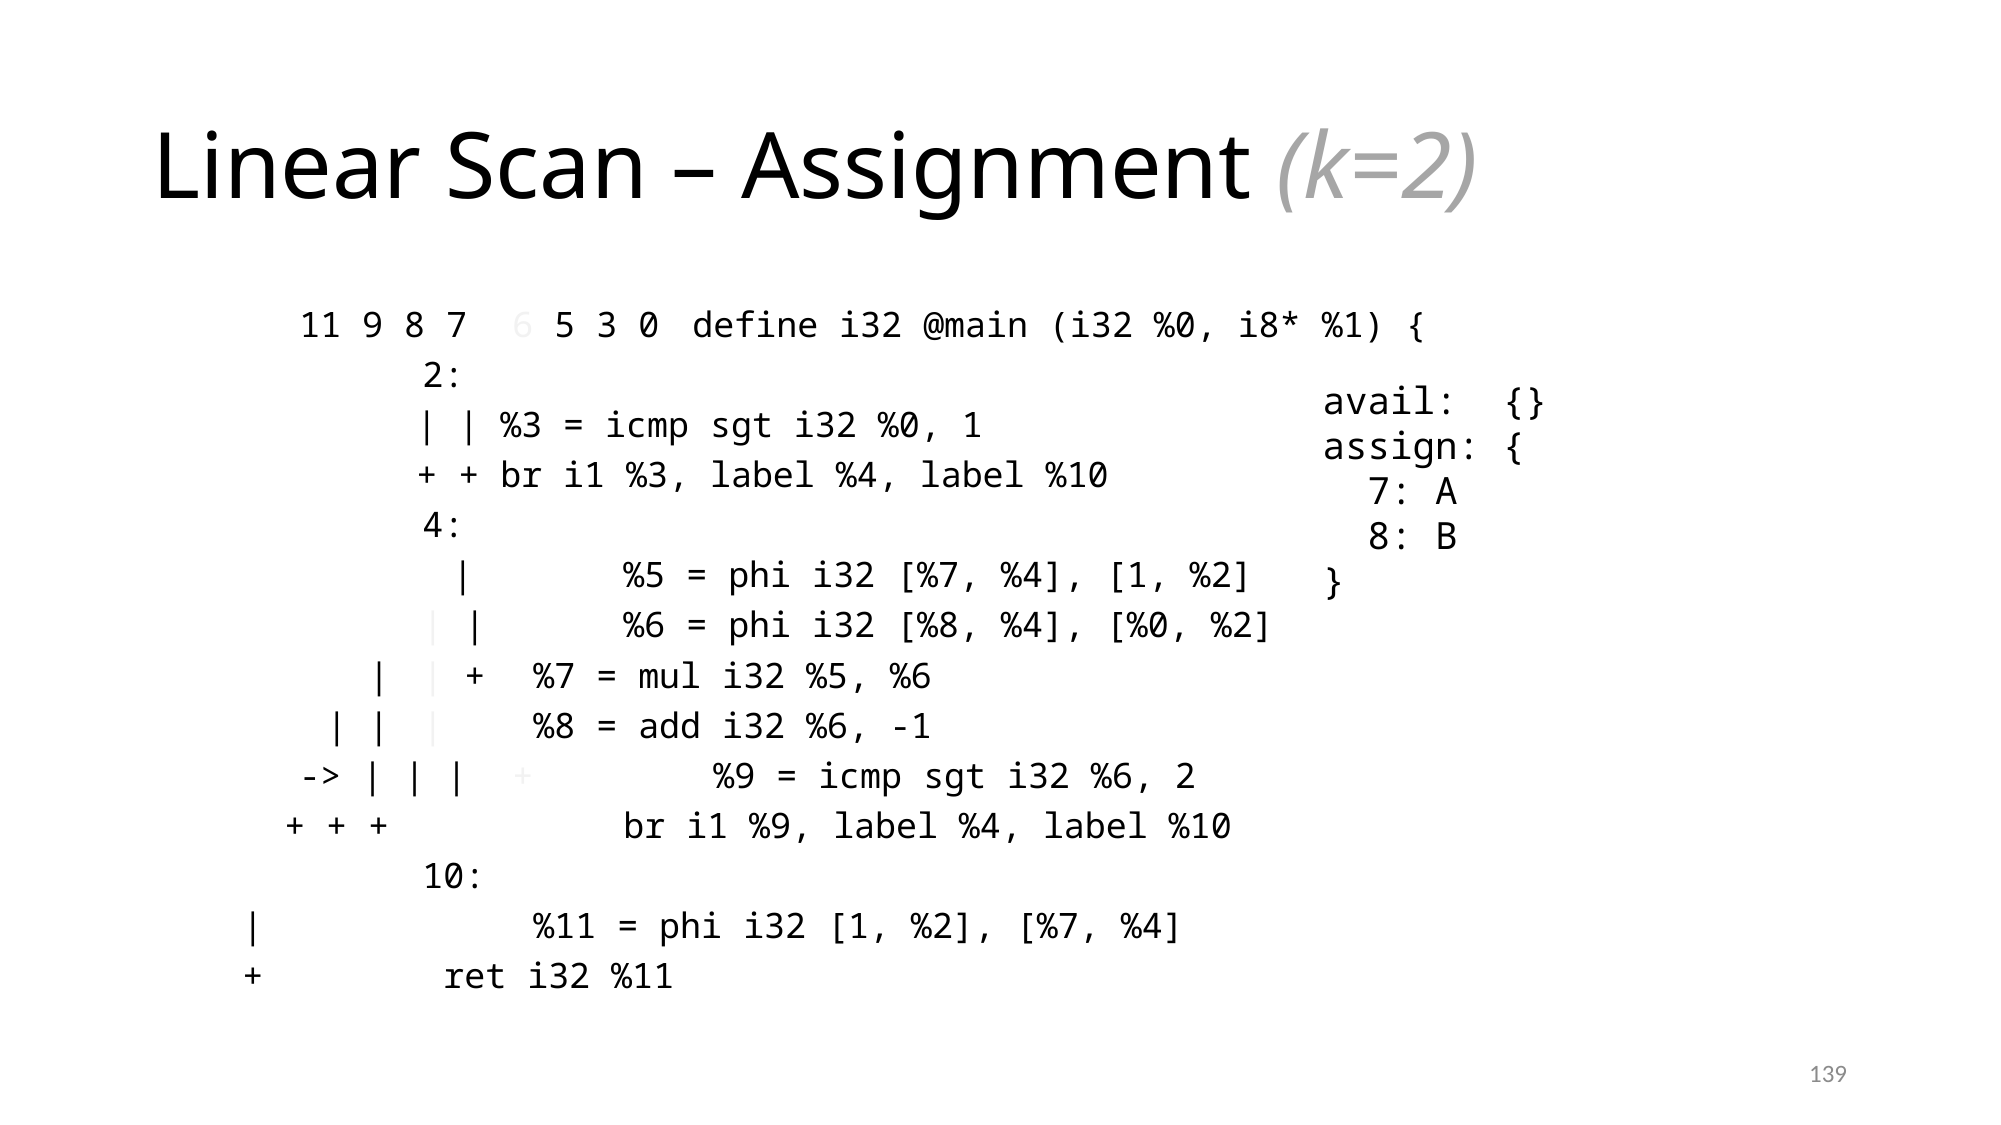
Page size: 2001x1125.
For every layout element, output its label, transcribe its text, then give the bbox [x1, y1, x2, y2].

slide_number 139 [1412, 1042, 1863, 1103]
list 11 9 8 7 6 5 3 0 define i32 @main (i32 %0, i8* %1) { 2: | | %3 = icmp sgt i32 %0, 1 + + br i1 %3, label %4, label %10 4: | %5 = phi i32 [%7, %4], [1, %2] | | %6 = phi i32 [%8, %4], [%0, %2] | | + %7 = mul i32 %5, %6 | | | %8 = add i32 %6, -1 -> | | | + %9 = icmp sgt i32 %6, 2 + + + br i1 %9, label %4, label %10 10: | %11 = phi i32 [1, %2], [%7, %4] + ret i32 %11 [137, 299, 1863, 1014]
title Linear Scan – Assignment (k=2) [137, 59, 1863, 278]
text_box avail: {} assign: { 7: A 8: B } [1307, 369, 1782, 610]
